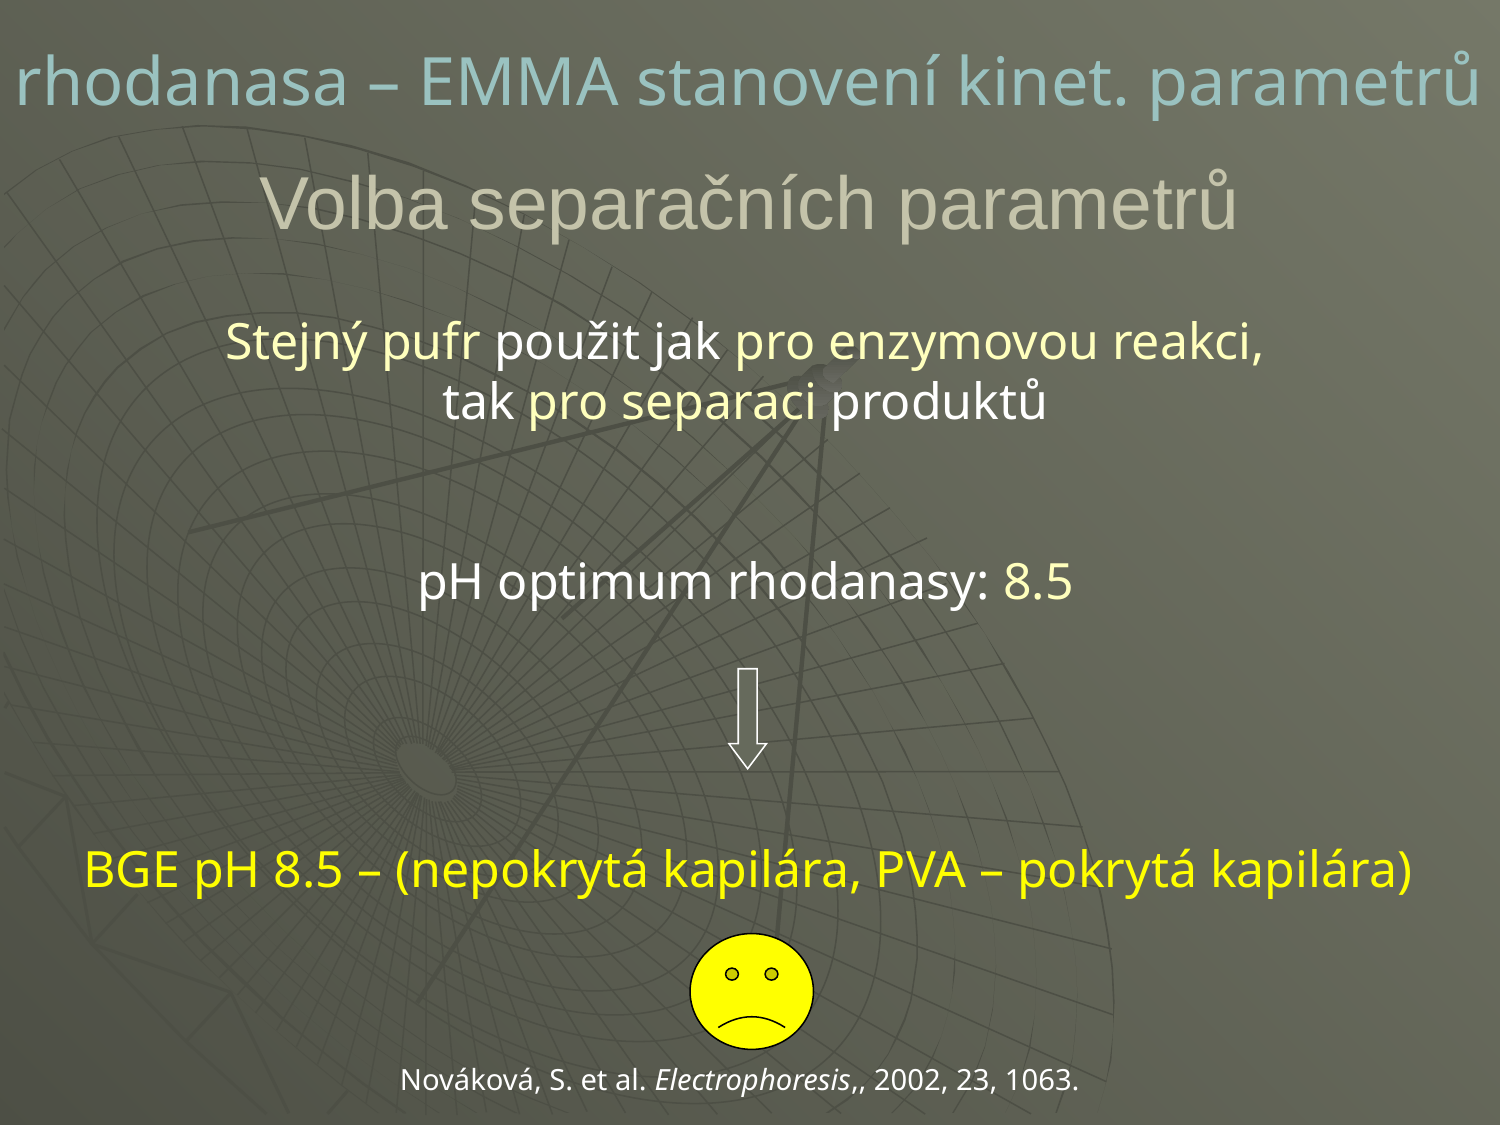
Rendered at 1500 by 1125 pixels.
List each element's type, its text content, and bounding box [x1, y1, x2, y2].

text_box Stejný pufr použit jak pro enzymovou reakci, tak pro separaci produktů pH optimum rhodanasy: 8.5 [151, 301, 1340, 667]
text_box Nováková, S. et al. Electrophoresis,, 2002, 23, 1063. [385, 1058, 1105, 1106]
title Volba separačních parametrů [74, 126, 1426, 294]
text_box rhodanasa – EMMA stanovení kinet. parametrů [0, 0, 1500, 126]
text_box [88, 668, 1408, 1050]
